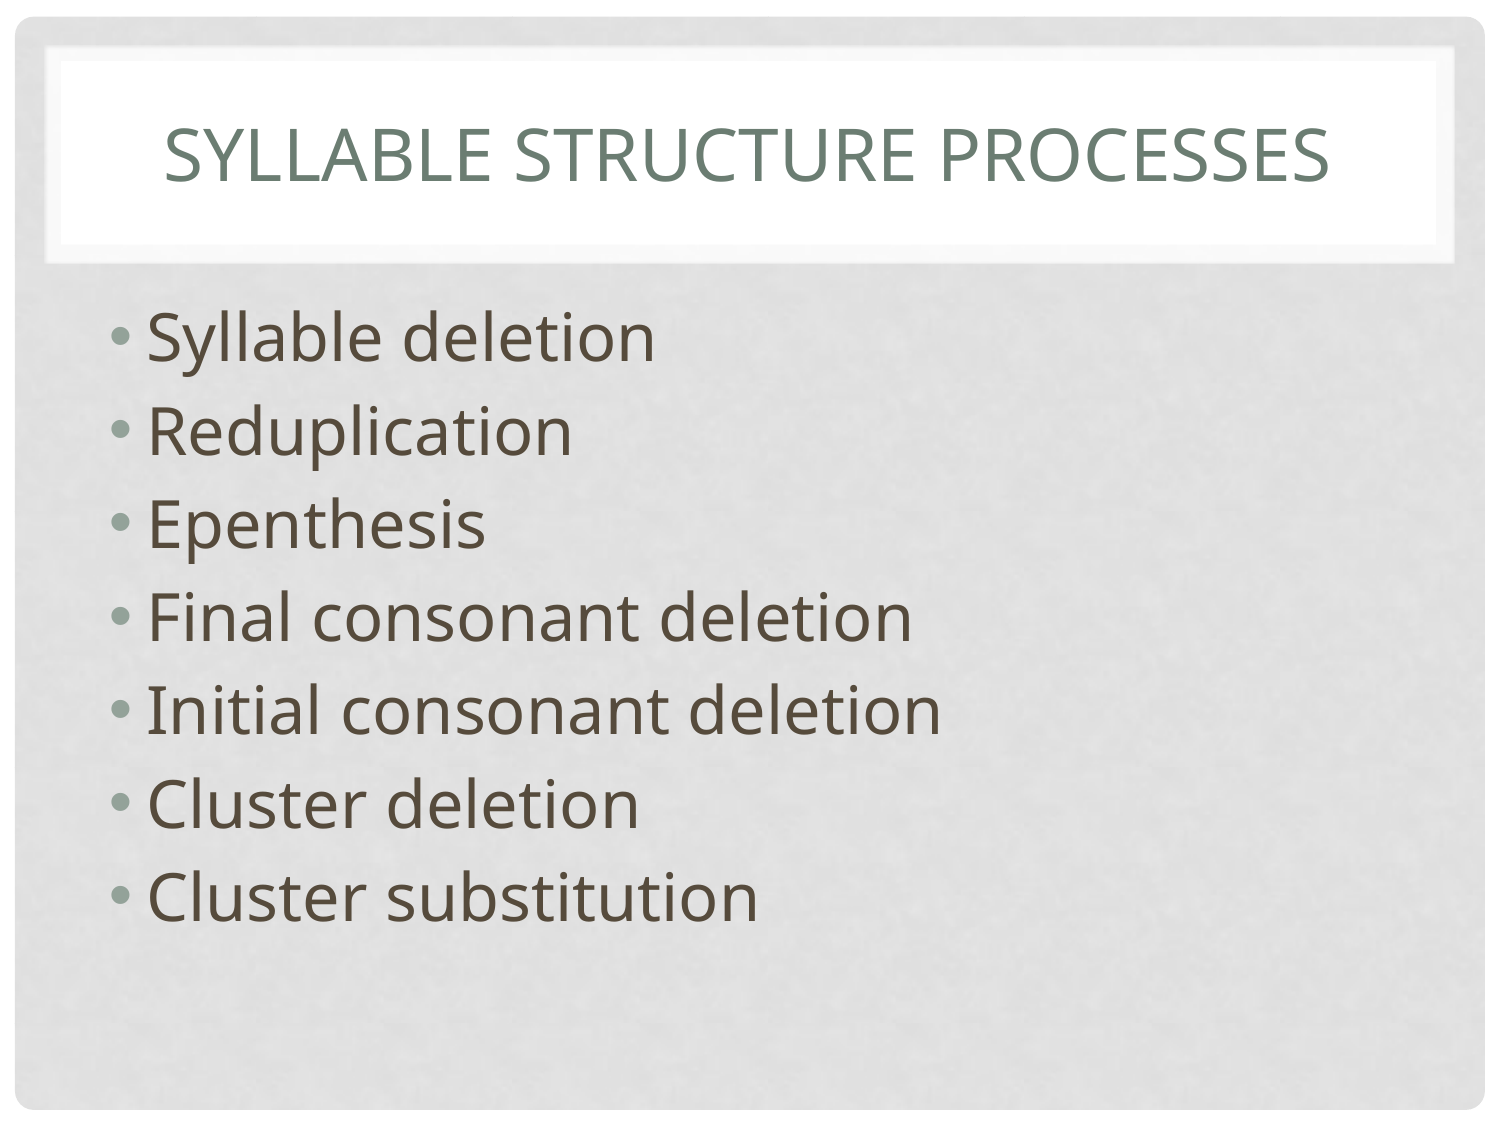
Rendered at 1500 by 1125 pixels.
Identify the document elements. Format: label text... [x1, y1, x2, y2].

title Syllable structure processes [69, 66, 1425, 238]
list Syllable deletion Reduplication Epenthesis Final consonant deletion Initial consonant deletion Cluster deletion Cluster substitution [75, 287, 1425, 1005]
